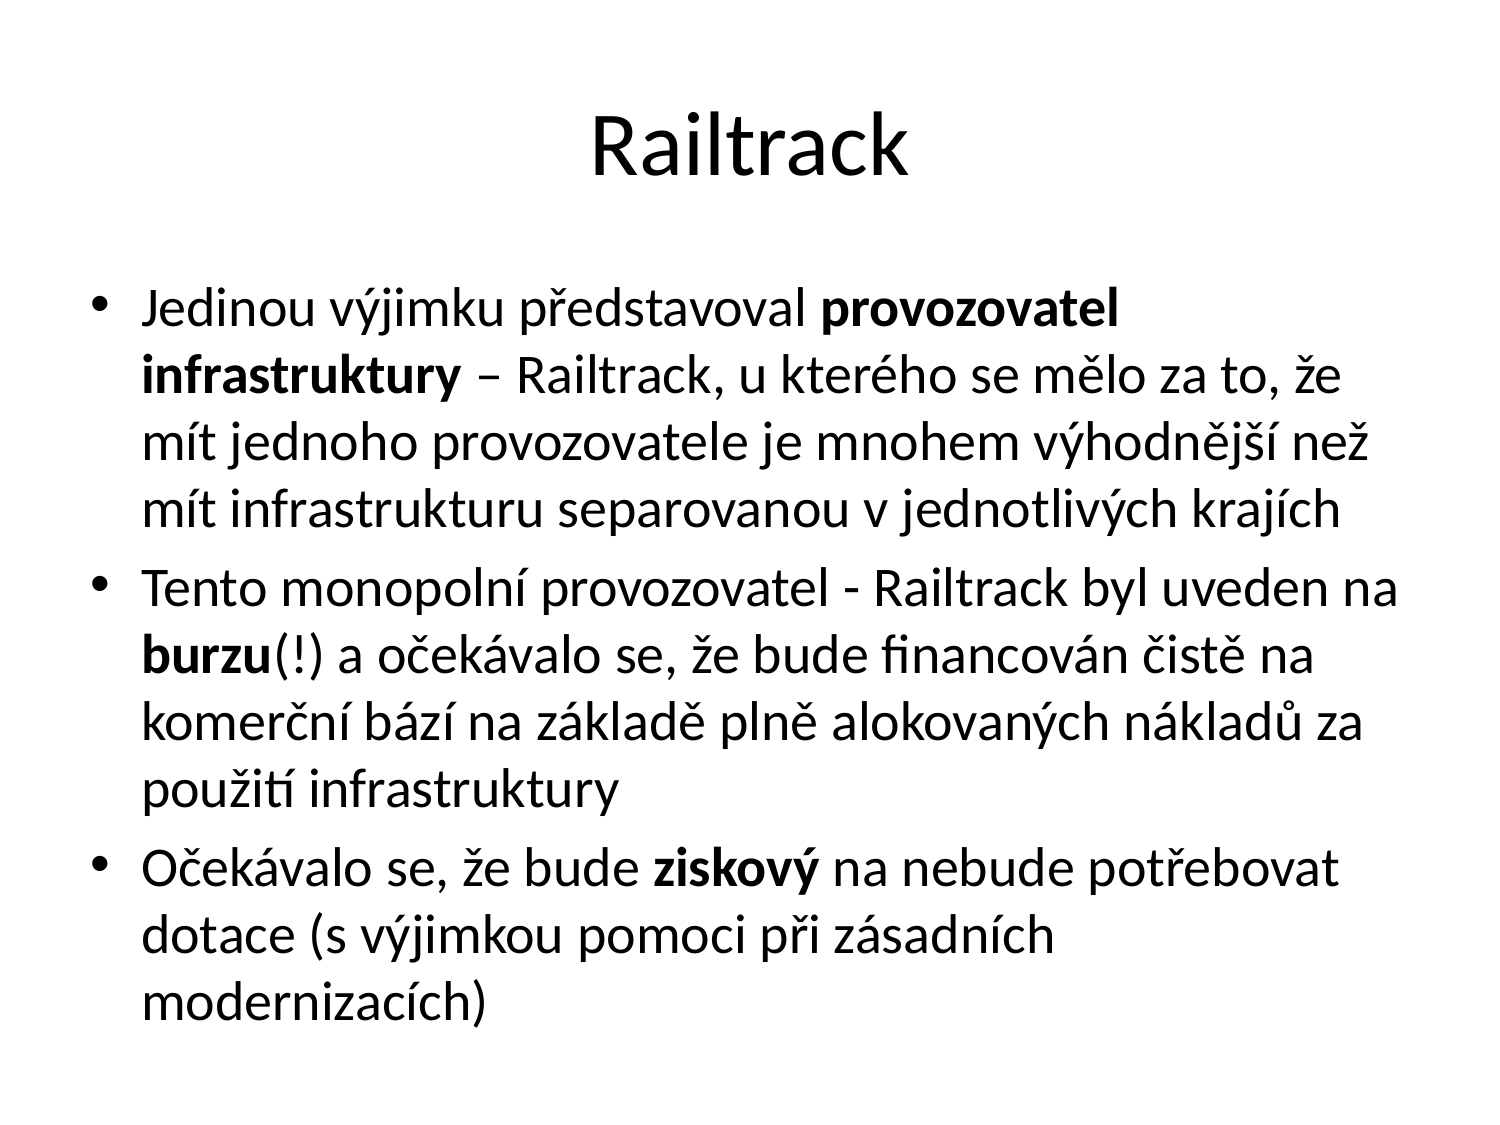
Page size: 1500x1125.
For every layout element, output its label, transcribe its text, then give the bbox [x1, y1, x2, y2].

list Jedinou výjimku představoval provozovatel infrastruktury – Railtrack, u kterého se mělo za to, že mít jednoho provozovatele je mnohem výhodnější než mít infrastrukturu separovanou v jednotlivých krajích Tento monopolní provozovatel - Railtrack byl uveden na burzu(!) a očekávalo se, že bude financován čistě na komerční bází na základě plně alokovaných nákladů za použití infrastruktury Očekávalo se, že bude ziskový na nebude potřebovat dotace (s výjimkou pomoci při zásadních modernizacích) [75, 262, 1425, 1047]
title Railtrack [75, 45, 1425, 233]
